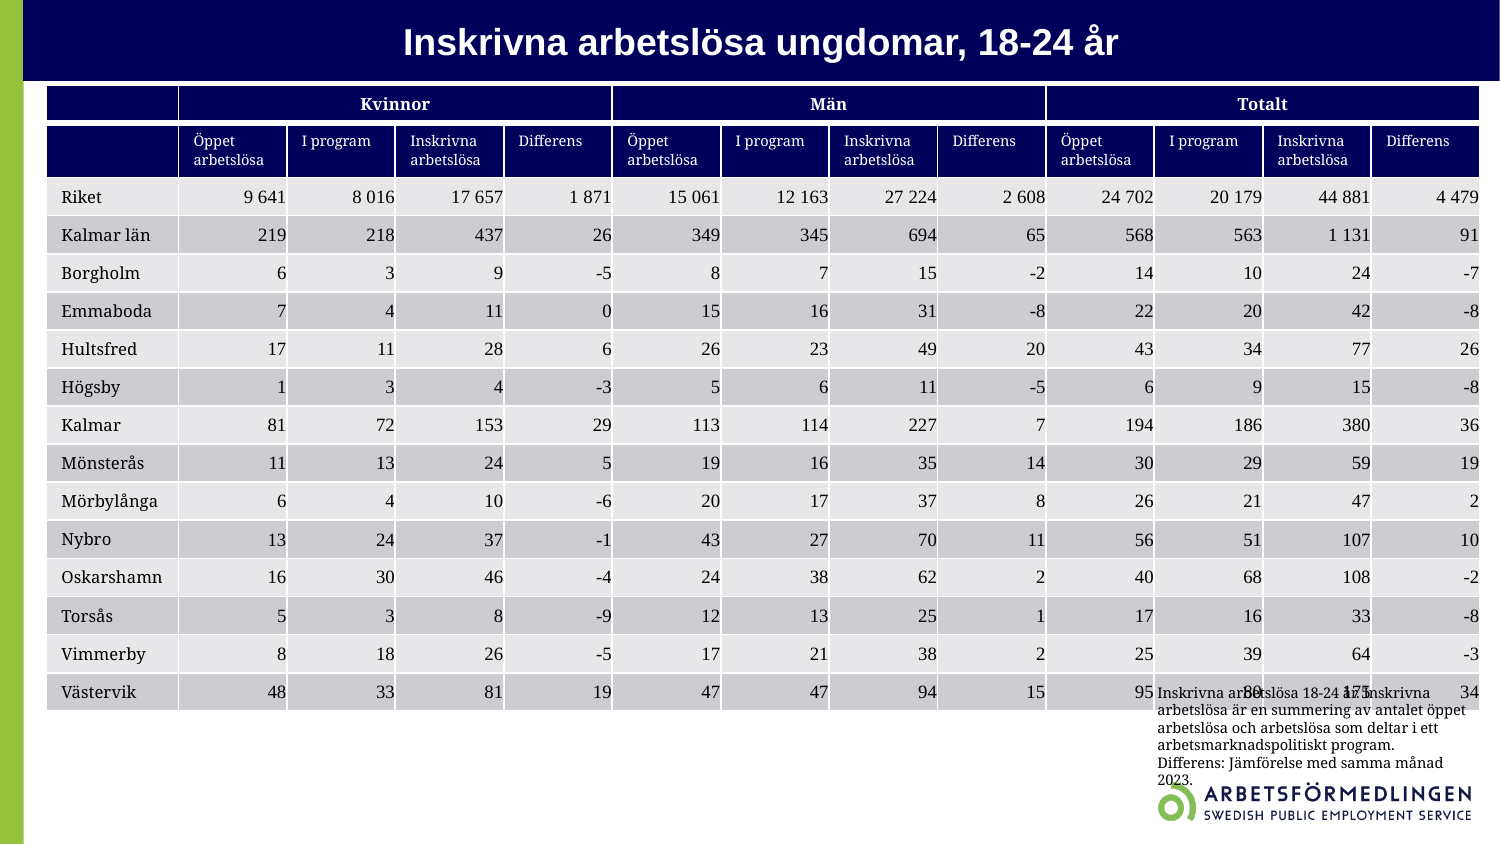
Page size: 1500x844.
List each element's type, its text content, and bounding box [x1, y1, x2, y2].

table_cell Borgholm [47, 255, 178, 291]
table_cell Nybro [47, 521, 178, 558]
table_cell -1 [505, 521, 611, 558]
table_cell 51 [1155, 521, 1262, 558]
table_cell 70 [830, 521, 937, 558]
table_cell 72 [288, 407, 394, 443]
table_cell 5 [505, 445, 611, 481]
text_box Inskrivna arbetslösa ungdomar, 18-24 år [21, 0, 1500, 83]
table_cell 22 [1047, 293, 1153, 329]
table_cell 194 [1047, 407, 1153, 443]
table_cell 25 [1047, 635, 1153, 672]
table_cell 30 [288, 559, 394, 596]
table_cell 4 479 [1372, 178, 1479, 215]
table_cell 345 [722, 216, 828, 253]
table_cell Differens [1372, 126, 1479, 177]
table_cell 0 [505, 293, 611, 329]
table_cell 10 [396, 483, 503, 519]
table_cell -2 [1372, 559, 1479, 596]
table_cell 81 [179, 407, 286, 443]
table_cell 62 [830, 559, 937, 596]
table_cell -6 [505, 483, 611, 519]
table_cell 19 [505, 674, 611, 710]
table_cell 37 [396, 521, 503, 558]
table_cell 15 061 [613, 178, 720, 215]
table_cell 20 179 [1155, 178, 1262, 215]
table_cell 27 224 [830, 178, 937, 215]
table_cell 5 [613, 369, 720, 405]
table_cell 4 [288, 293, 394, 329]
table_cell 20 [613, 483, 720, 519]
table_cell 17 [722, 483, 828, 519]
table_cell 15 [938, 674, 1045, 710]
table_cell 108 [1264, 559, 1370, 596]
table_cell 6 [179, 255, 286, 291]
table_cell 16 [722, 445, 828, 481]
table_cell -9 [505, 597, 611, 634]
table_cell 25 [830, 597, 937, 634]
table_cell 6 [722, 369, 828, 405]
table_cell 30 [1047, 445, 1153, 481]
table_cell 65 [938, 216, 1045, 253]
table_cell 12 163 [722, 178, 828, 215]
table_cell Kalmar län [47, 216, 178, 253]
table_cell 6 [1047, 369, 1153, 405]
table_cell 3 [288, 369, 394, 405]
table_cell 24 [288, 521, 394, 558]
table_cell Vimmerby [47, 635, 178, 672]
table_cell 13 [722, 597, 828, 634]
table_cell 26 [613, 331, 720, 367]
table_cell 3 [288, 597, 394, 634]
table_cell 8 [938, 483, 1045, 519]
table_cell I program [1155, 126, 1262, 177]
table_cell Hultsfred [47, 331, 178, 367]
table_cell 7 [722, 255, 828, 291]
table_cell 68 [1155, 559, 1262, 596]
table_cell 47 [722, 674, 828, 710]
table_cell 227 [830, 407, 937, 443]
table_cell 114 [722, 407, 828, 443]
table_cell 29 [505, 407, 611, 443]
table_cell 9 [1155, 369, 1262, 405]
table_cell 2 [938, 559, 1045, 596]
table_cell 113 [613, 407, 720, 443]
table_cell 19 [613, 445, 720, 481]
table_cell 4 [396, 369, 503, 405]
table_cell 44 881 [1264, 178, 1370, 215]
table_cell Öppet arbetslösa [613, 126, 720, 177]
table_cell I program [722, 126, 828, 177]
table_cell 17 [179, 331, 286, 367]
table_cell 14 [1047, 255, 1153, 291]
table_cell 2 [1372, 483, 1479, 519]
table_cell 27 [722, 521, 828, 558]
table_cell Mönsterås [47, 445, 178, 481]
table_cell 33 [288, 674, 394, 710]
table_cell 47 [613, 674, 720, 710]
table_cell 9 641 [179, 178, 286, 215]
table_cell 218 [288, 216, 394, 253]
table_cell 17 [613, 635, 720, 672]
table_cell 1 131 [1264, 216, 1370, 253]
table_cell Högsby [47, 369, 178, 405]
table_cell 6 [505, 331, 611, 367]
table_cell 15 [830, 255, 937, 291]
table_cell 16 [1155, 597, 1262, 634]
table_cell 31 [830, 293, 937, 329]
table_cell 64 [1264, 635, 1370, 672]
table_cell 20 [938, 331, 1045, 367]
table_cell 5 [179, 597, 286, 634]
table_cell 16 [722, 293, 828, 329]
table_cell 563 [1155, 216, 1262, 253]
table_cell 24 [396, 445, 503, 481]
table_header [47, 86, 178, 120]
table_cell Differens [505, 126, 611, 177]
table_cell 694 [830, 216, 937, 253]
table_cell 43 [613, 521, 720, 558]
table_cell 17 [1047, 597, 1153, 634]
table_cell 153 [396, 407, 503, 443]
table_cell 28 [396, 331, 503, 367]
table_cell 568 [1047, 216, 1153, 253]
table_cell 15 [1264, 369, 1370, 405]
table_cell 1 [938, 597, 1045, 634]
table_cell 23 [722, 331, 828, 367]
table_cell 8 [613, 255, 720, 291]
table_cell 38 [722, 559, 828, 596]
table_cell 34 [1155, 331, 1262, 367]
table_cell 15 [613, 293, 720, 329]
table_cell 37 [830, 483, 937, 519]
table_cell 11 [179, 445, 286, 481]
table_cell 48 [179, 674, 286, 710]
table_cell 4 [288, 483, 394, 519]
table_cell 12 [613, 597, 720, 634]
table_cell -5 [505, 635, 611, 672]
table_cell 8 [396, 597, 503, 634]
table_cell 26 [396, 635, 503, 672]
table_cell Västervik [47, 674, 178, 710]
table_cell 10 [1372, 521, 1479, 558]
table_cell Öppet arbetslösa [179, 126, 286, 177]
table_cell 81 [396, 674, 503, 710]
table_cell 8 016 [288, 178, 394, 215]
table_cell 11 [396, 293, 503, 329]
table_cell 29 [1155, 445, 1262, 481]
table_cell 219 [179, 216, 286, 253]
table_cell 26 [1372, 331, 1479, 367]
table_cell 11 [288, 331, 394, 367]
table_cell Inskrivna arbetslösa [396, 126, 503, 177]
table_cell I program [288, 126, 394, 177]
table_cell 14 [938, 445, 1045, 481]
table_cell Inskrivna arbetslösa [830, 126, 937, 177]
table_header Män [613, 86, 1045, 120]
table_cell 2 608 [938, 178, 1045, 215]
table_cell 94 [830, 674, 937, 710]
table_cell 7 [179, 293, 286, 329]
table_cell 107 [1264, 521, 1370, 558]
table_cell 56 [1047, 521, 1153, 558]
table_cell Torsås [47, 597, 178, 634]
table_cell 91 [1372, 216, 1479, 253]
table_cell 11 [938, 521, 1045, 558]
table_cell Riket [47, 178, 178, 215]
table_cell 39 [1155, 635, 1262, 672]
table_cell -8 [1372, 597, 1479, 634]
table_header Kvinnor [179, 86, 611, 120]
text_box Inskrivna arbetslösa 18-24 år. Inskrivna arbetslösa är en summering av antalet öppet arbetslösa och arbetslösa som deltar i ett arbetsmarknadspolitiskt program. Differens: Jämförelse med samma månad 2023. [1142, 676, 1490, 796]
table_cell 1 [179, 369, 286, 405]
table_cell 33 [1264, 597, 1370, 634]
table_cell 38 [830, 635, 937, 672]
table_cell -8 [1372, 293, 1479, 329]
table_cell 19 [1372, 445, 1479, 481]
table_cell Inskrivna arbetslösa [1264, 126, 1370, 177]
table_cell 26 [505, 216, 611, 253]
table_cell 43 [1047, 331, 1153, 367]
table_cell 24 [1264, 255, 1370, 291]
table_cell 437 [396, 216, 503, 253]
table_cell 49 [830, 331, 937, 367]
table_cell Mörbylånga [47, 483, 178, 519]
table_cell 10 [1155, 255, 1262, 291]
table_cell 24 [613, 559, 720, 596]
table_cell 40 [1047, 559, 1153, 596]
table_cell Öppet arbetslösa [1047, 126, 1153, 177]
table_cell [47, 126, 178, 177]
table_cell -4 [505, 559, 611, 596]
table_cell 21 [722, 635, 828, 672]
table_cell Oskarshamn [47, 559, 178, 596]
table_cell 35 [830, 445, 937, 481]
table_cell 26 [1047, 483, 1153, 519]
table_cell -8 [1372, 369, 1479, 405]
table_cell 186 [1155, 407, 1262, 443]
table_cell 8 [179, 635, 286, 672]
table_cell 380 [1264, 407, 1370, 443]
table_cell 46 [396, 559, 503, 596]
table_cell -5 [505, 255, 611, 291]
table_cell 349 [613, 216, 720, 253]
table_cell 3 [288, 255, 394, 291]
table_cell 7 [938, 407, 1045, 443]
table_cell Emmaboda [47, 293, 178, 329]
table_cell -7 [1372, 255, 1479, 291]
table_cell 16 [179, 559, 286, 596]
table_cell -3 [505, 369, 611, 405]
table_cell -3 [1372, 635, 1479, 672]
table_cell 6 [179, 483, 286, 519]
table_header Totalt [1047, 86, 1479, 120]
table_cell 11 [830, 369, 937, 405]
table_cell 36 [1372, 407, 1479, 443]
table_cell Kalmar [47, 407, 178, 443]
table_cell 77 [1264, 331, 1370, 367]
table_cell 17 657 [396, 178, 503, 215]
table_cell 24 702 [1047, 178, 1153, 215]
table_cell 13 [288, 445, 394, 481]
table_cell 18 [288, 635, 394, 672]
table_cell 20 [1155, 293, 1262, 329]
table_cell 1 871 [505, 178, 611, 215]
table_cell 95 [1047, 674, 1153, 710]
table_cell 47 [1264, 483, 1370, 519]
table_cell 2 [938, 635, 1045, 672]
table_cell 13 [179, 521, 286, 558]
table_cell 9 [396, 255, 503, 291]
table_cell 21 [1155, 483, 1262, 519]
table_cell -5 [938, 369, 1045, 405]
table_cell 42 [1264, 293, 1370, 329]
table_cell -8 [938, 293, 1045, 329]
picture [1158, 796, 1471, 821]
table_cell 59 [1264, 445, 1370, 481]
table_cell Differens [938, 126, 1045, 177]
table_cell -2 [938, 255, 1045, 291]
